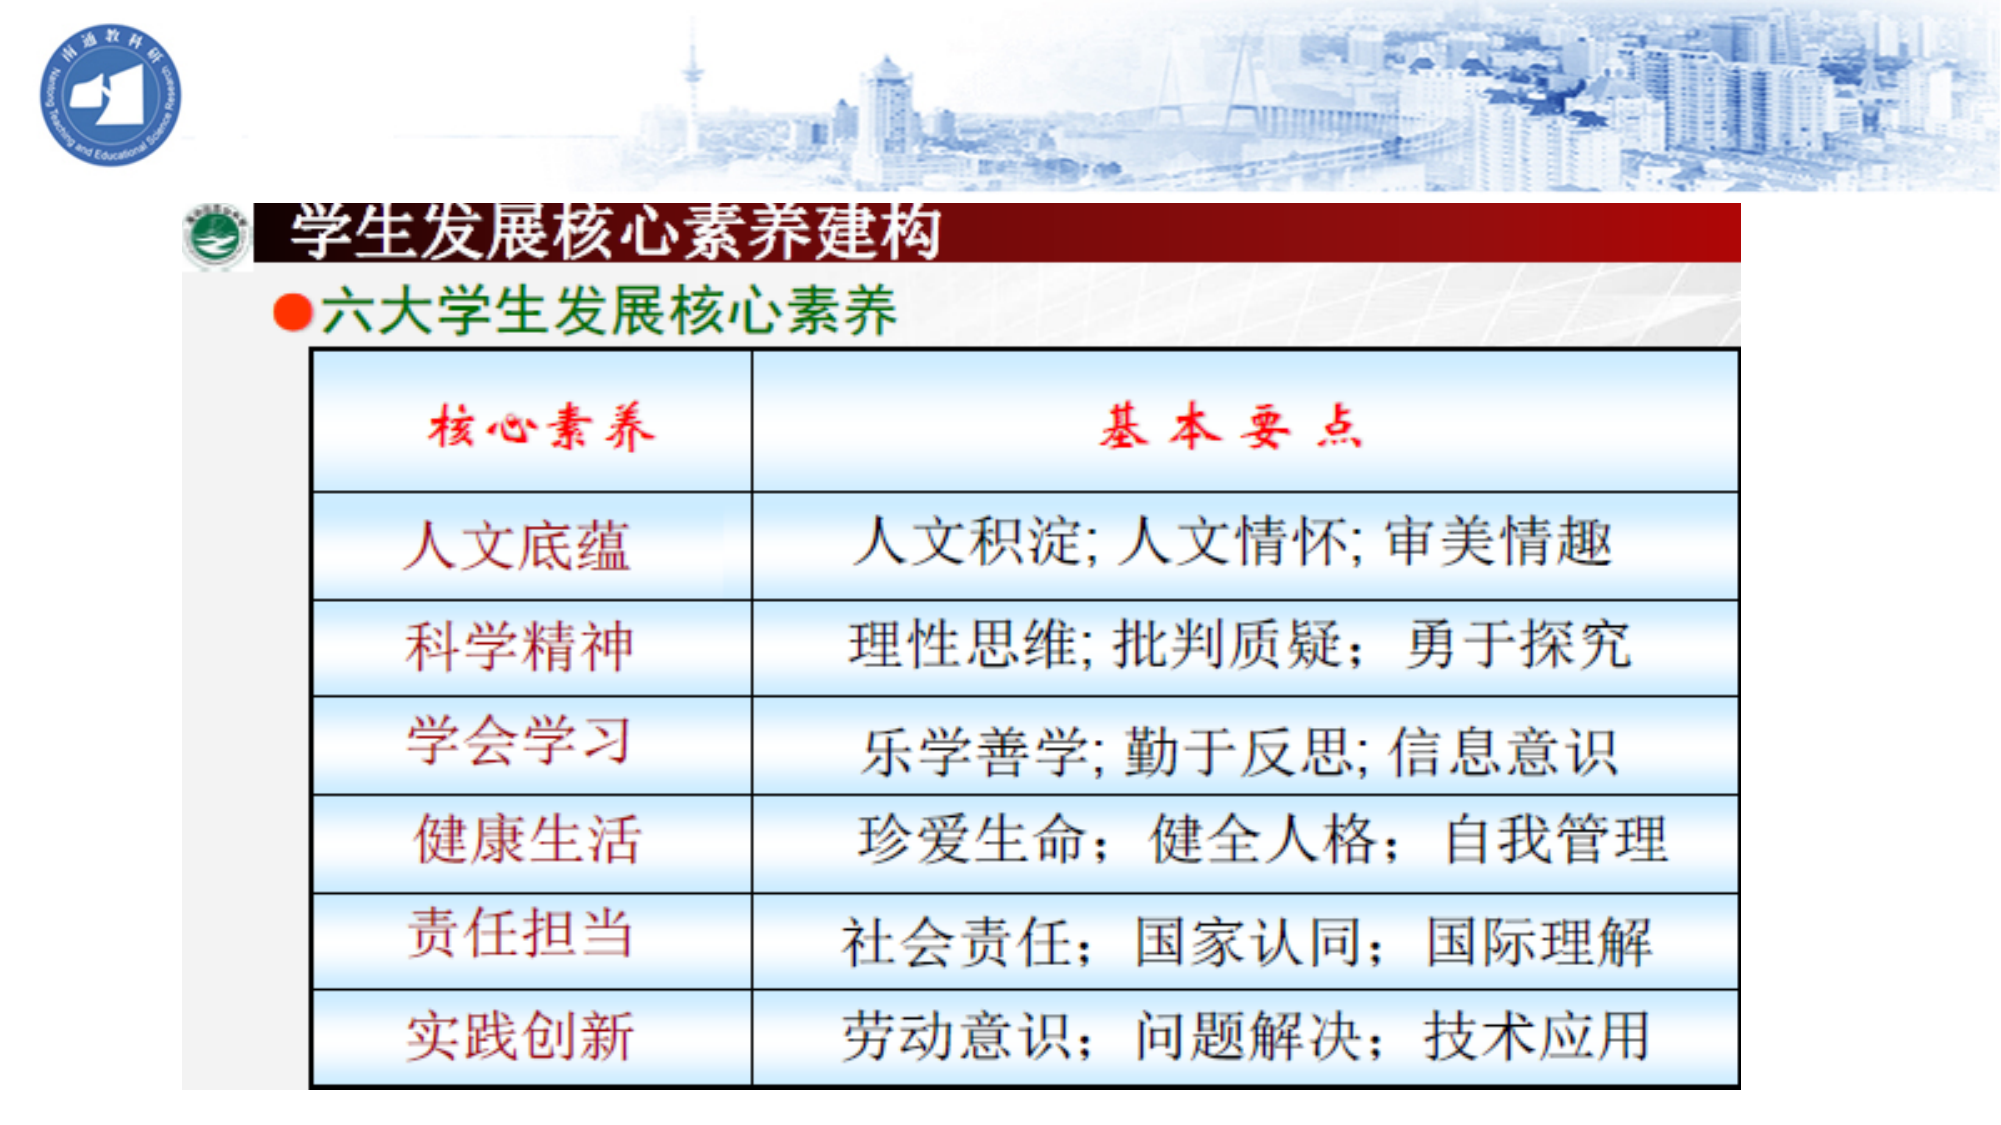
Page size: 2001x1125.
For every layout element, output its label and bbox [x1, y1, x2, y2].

picture [0, 0, 2000, 195]
picture [182, 203, 1742, 1090]
